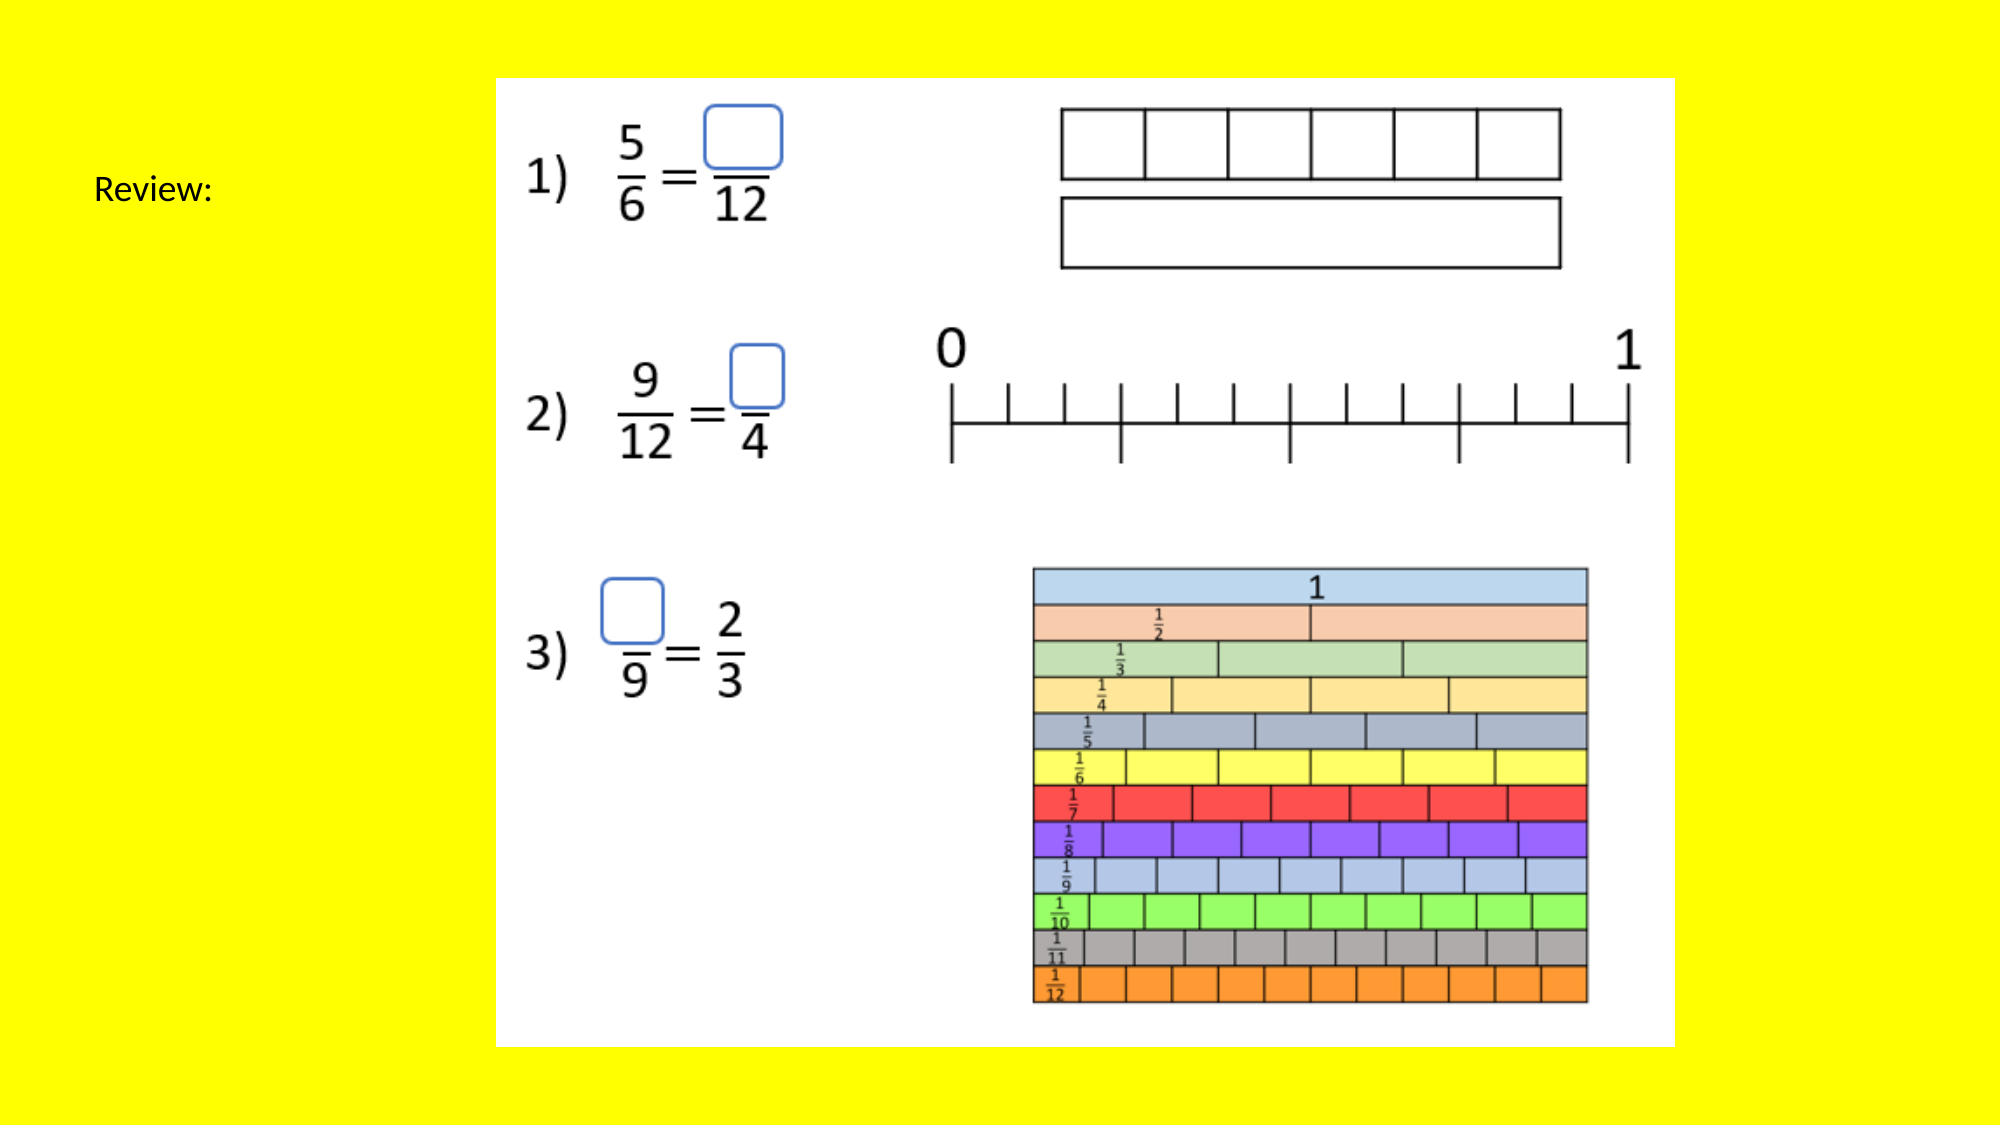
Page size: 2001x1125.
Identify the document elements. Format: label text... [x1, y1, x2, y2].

picture [496, 78, 1675, 1047]
text_box Review: [79, 156, 229, 217]
